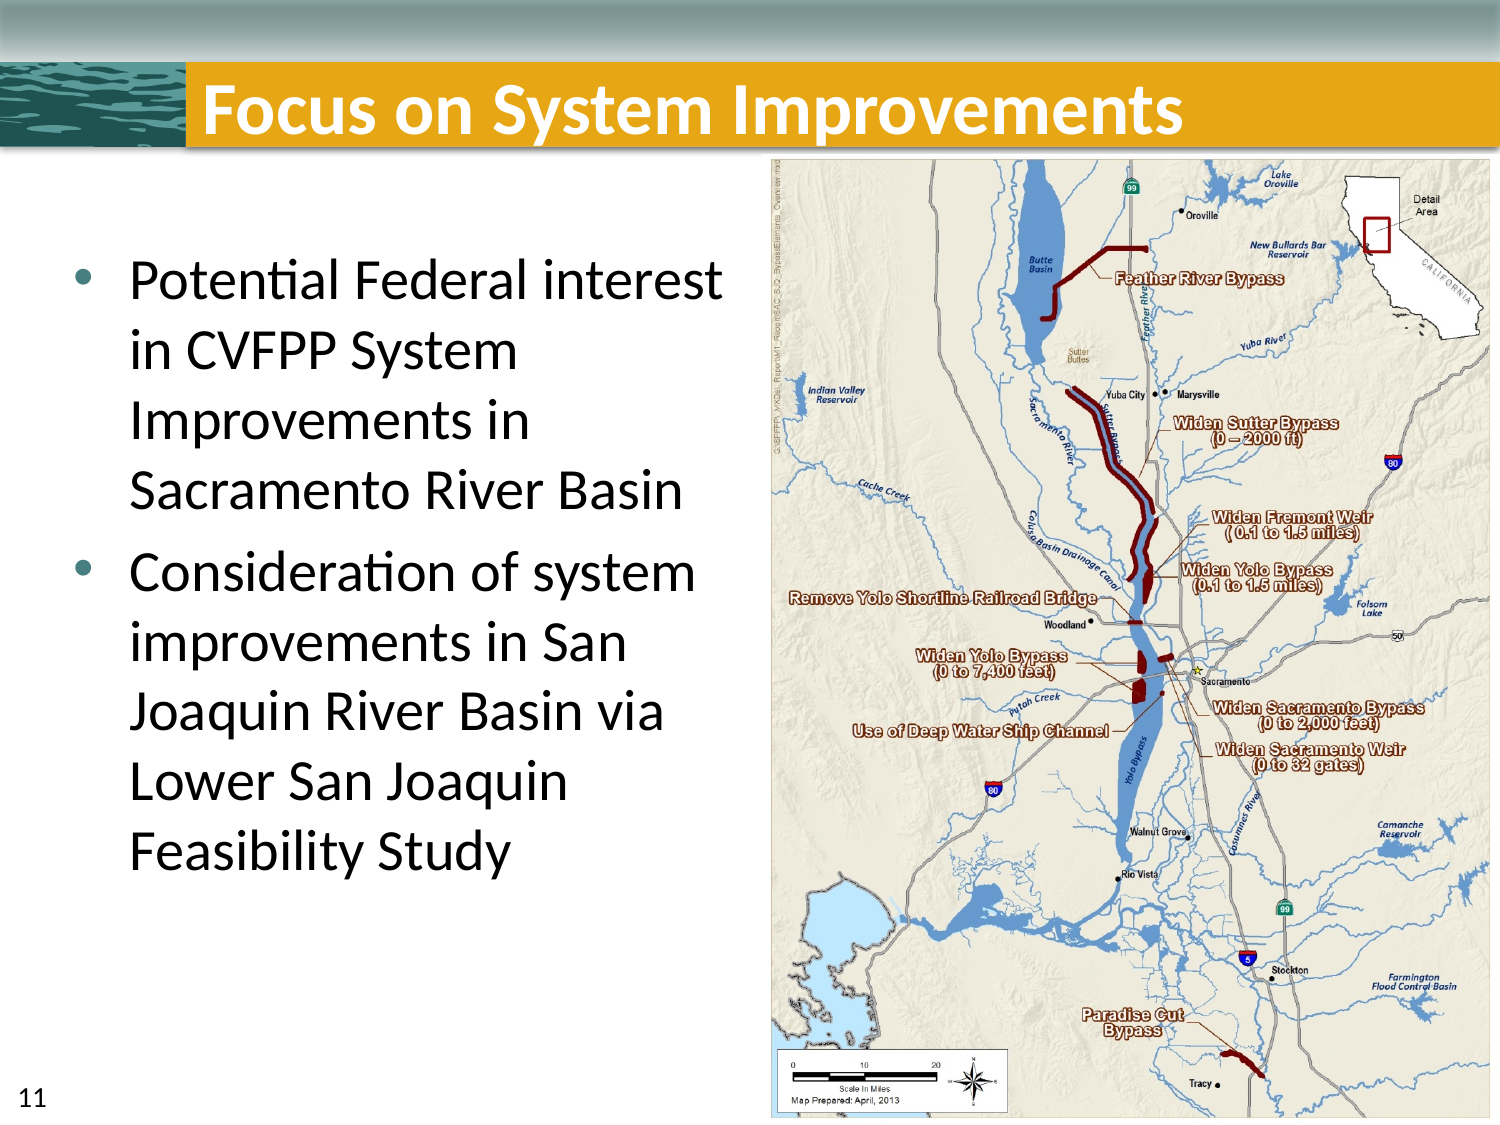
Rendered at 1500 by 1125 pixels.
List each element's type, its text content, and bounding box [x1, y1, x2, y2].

picture [0, 62, 186, 147]
title Focus on System Improvements [187, 60, 1500, 149]
list Potential Federal interest in CVFPP System Improvements in Sacramento River Basin Consideration of system improvements in San Joaquin River Basin via Lower San Joaquin Feasibility Study [58, 233, 755, 1011]
picture [761, 154, 1500, 1125]
